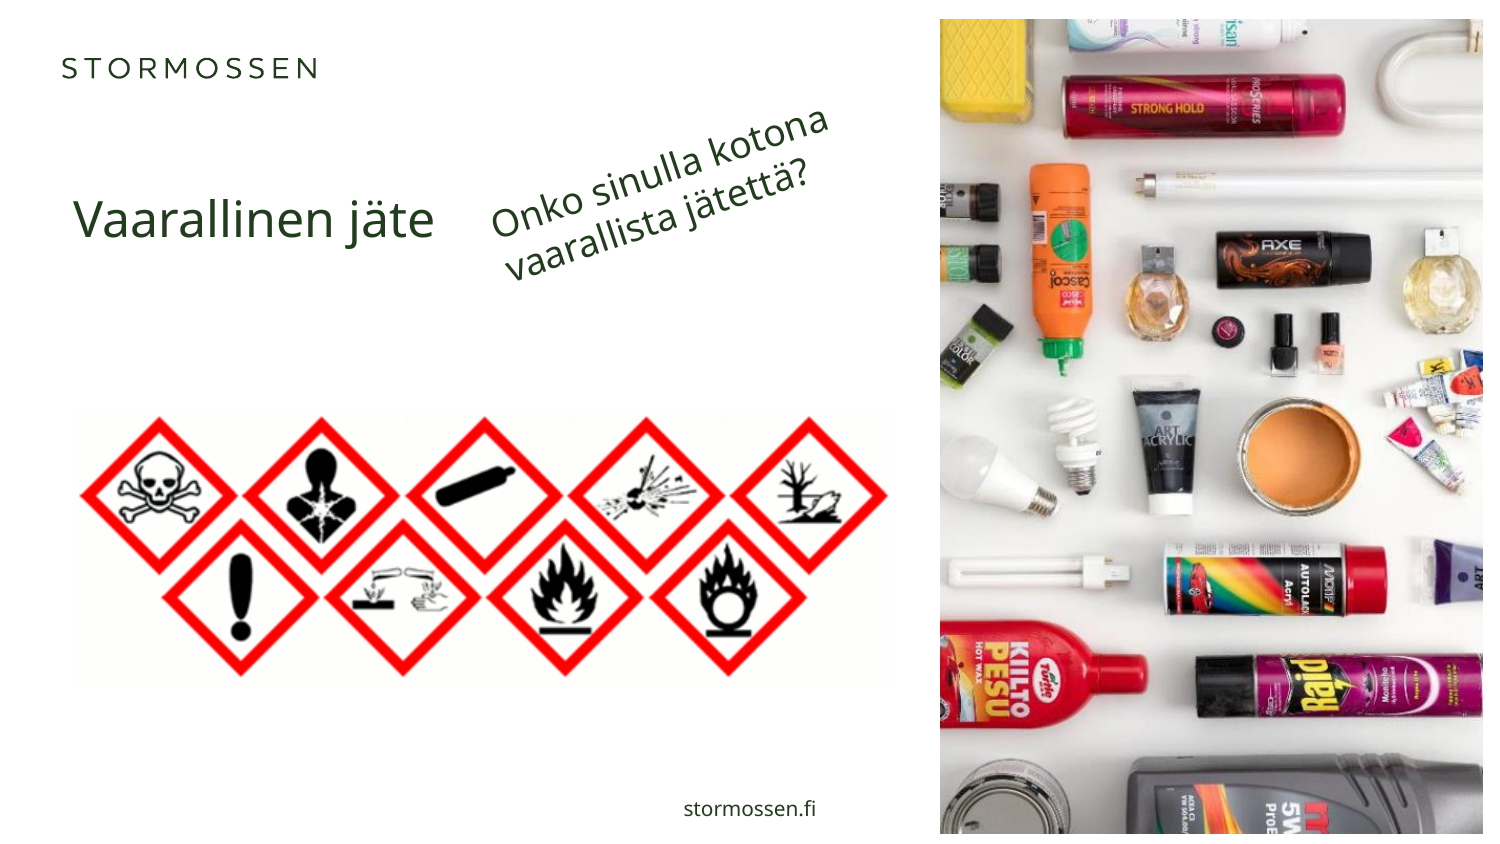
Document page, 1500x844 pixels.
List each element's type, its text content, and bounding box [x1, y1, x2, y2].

title Vaarallinen jäte [58, 124, 543, 256]
picture [74, 412, 892, 685]
footer stormossen.fi [496, 788, 940, 834]
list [940, 19, 1483, 834]
text_box Onko sinulla kotona vaarallista jätettä? [468, 71, 890, 303]
